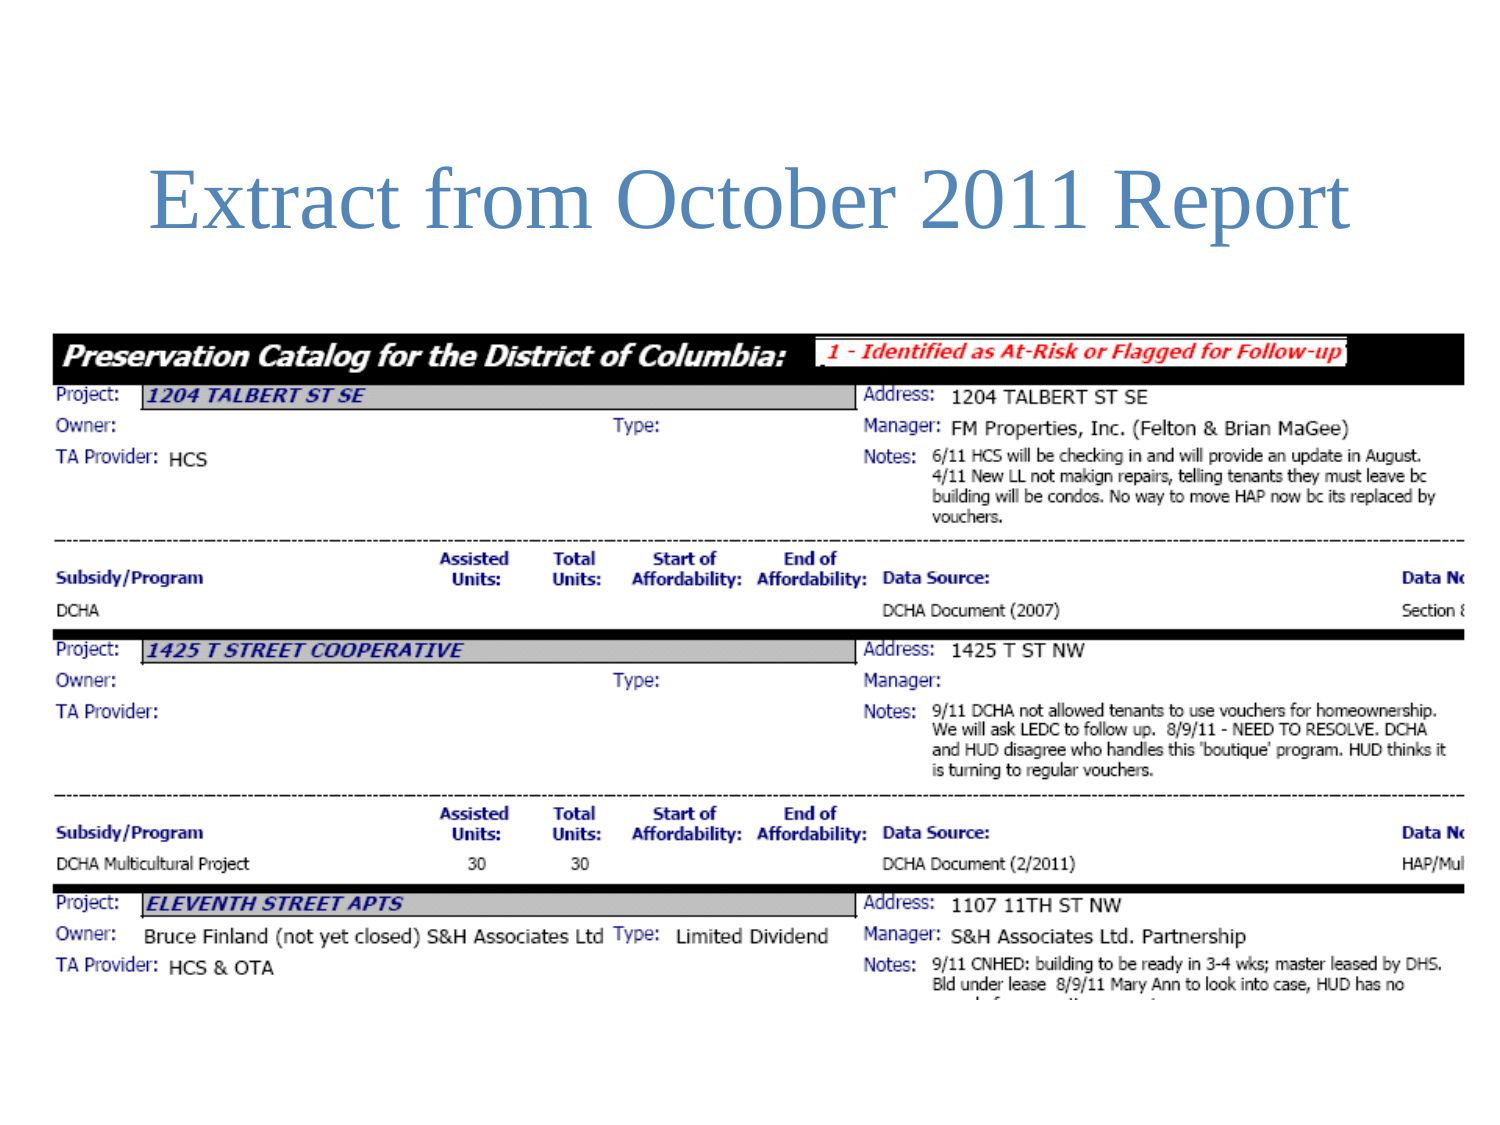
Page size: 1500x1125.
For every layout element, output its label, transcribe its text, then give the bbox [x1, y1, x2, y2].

picture [49, 326, 1465, 1001]
title Extract from October 2011 Report [112, 99, 1388, 288]
